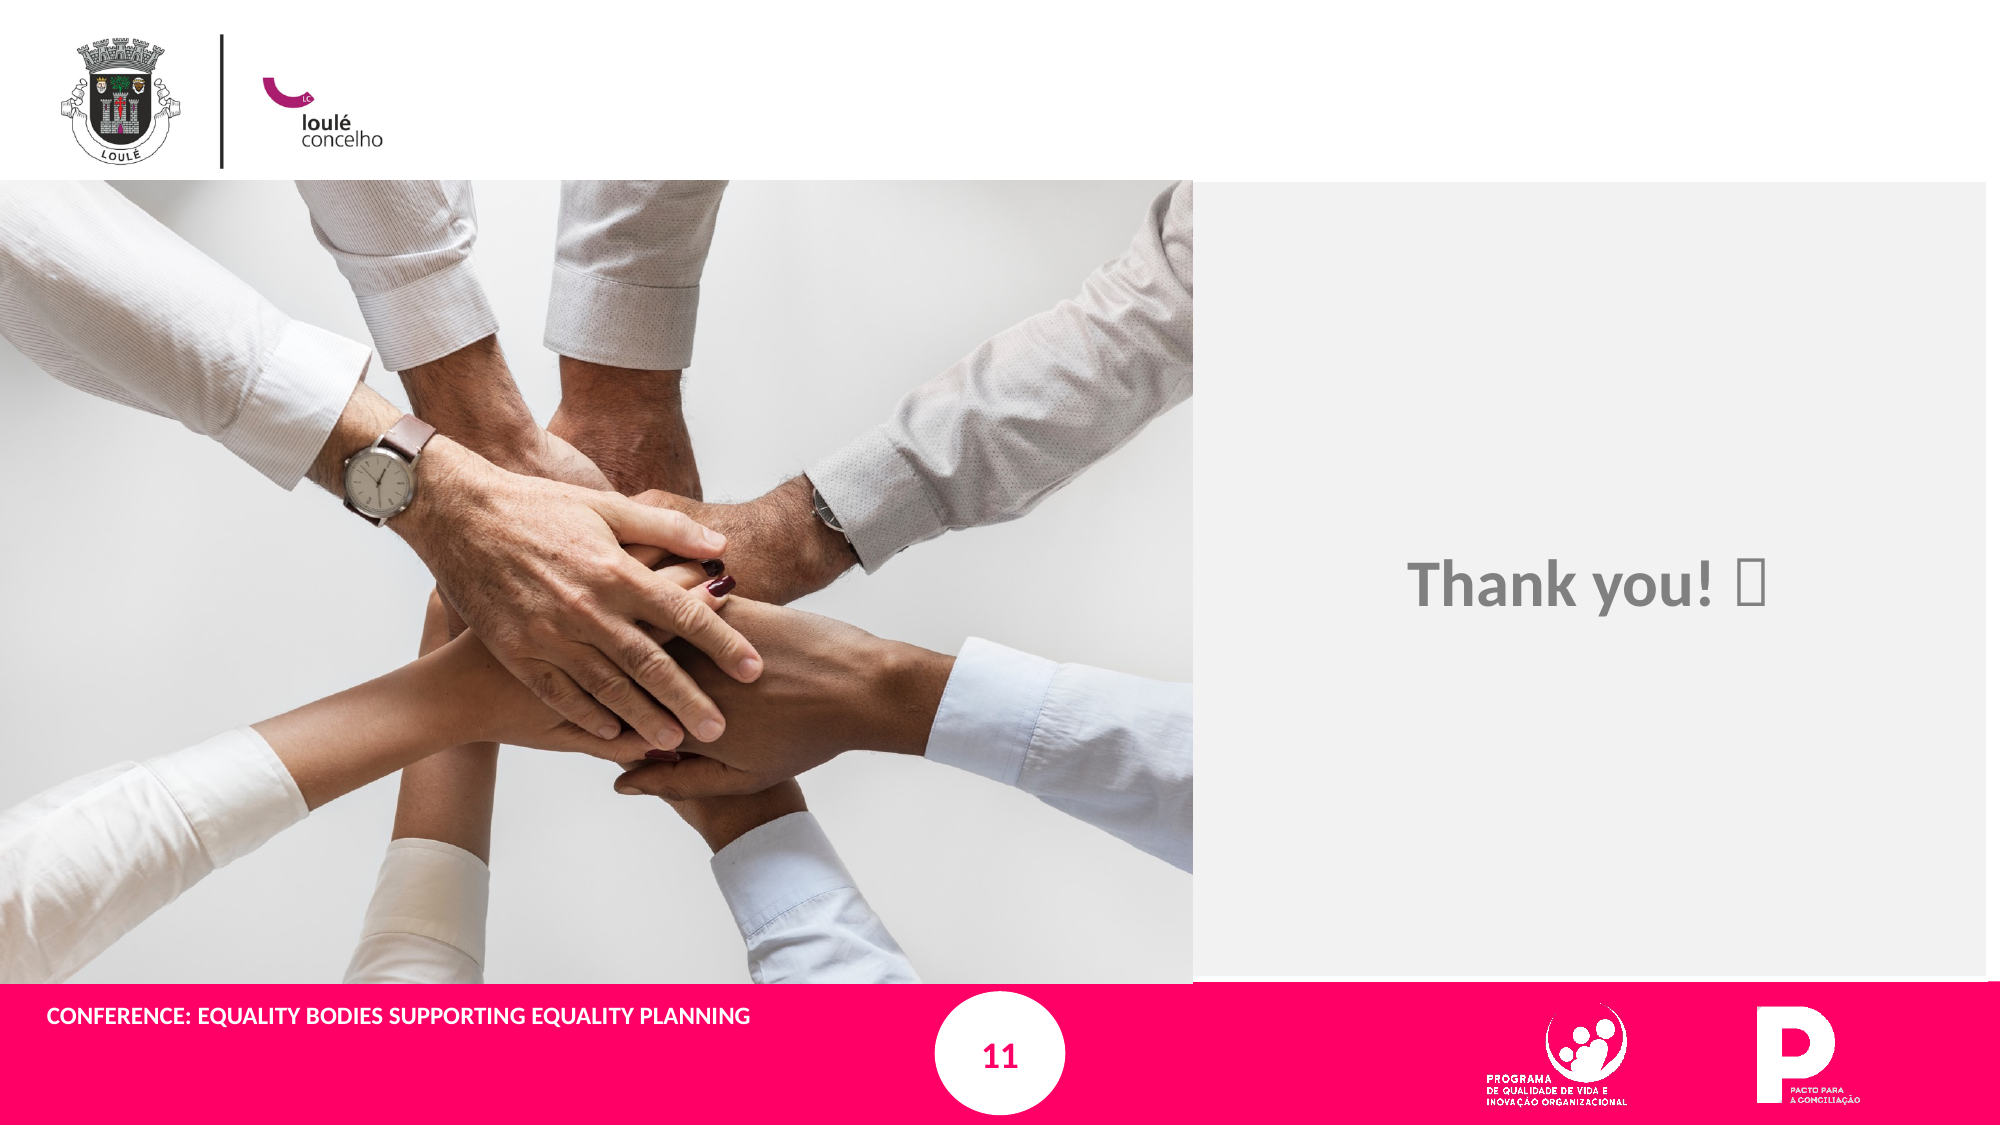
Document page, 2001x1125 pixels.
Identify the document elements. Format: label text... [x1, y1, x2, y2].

picture [0, 0, 1193, 984]
text_box CONFERENCE: EQUALITY BODIES SUPPORTING EQUALITY PLANNING [32, 992, 920, 1037]
text_box [0, 981, 2000, 1125]
picture [1487, 1002, 1627, 1108]
picture [1752, 1002, 1865, 1109]
table_header Thank you!  [1193, 182, 1986, 976]
text_box 11 [934, 991, 1066, 1116]
